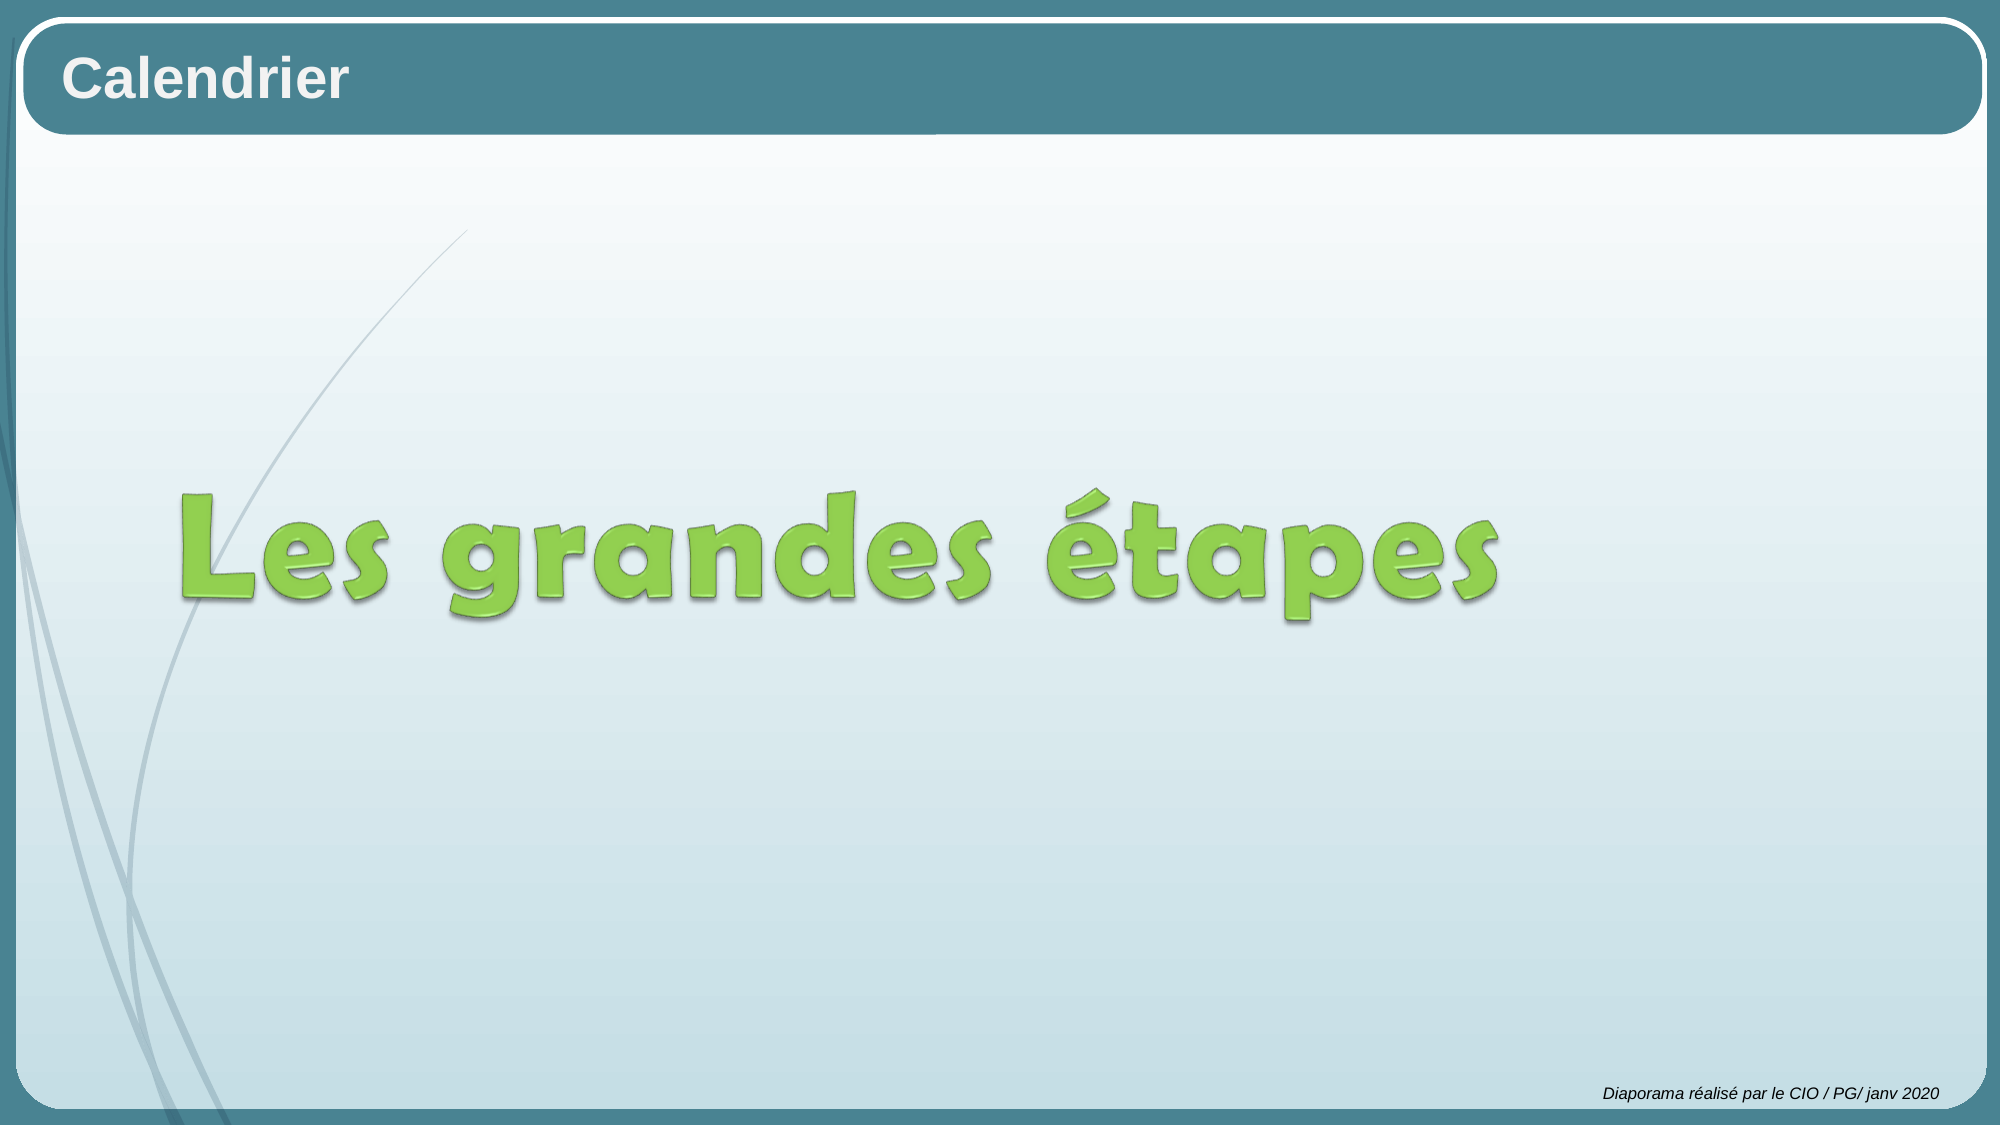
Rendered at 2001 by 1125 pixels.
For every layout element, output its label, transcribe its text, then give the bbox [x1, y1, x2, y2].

picture [75, 265, 1620, 734]
text_box Diaporama réalisé par le CIO / PG/ janv 2020 [1557, 1066, 1986, 1100]
text_box Calendrier [47, 33, 1509, 135]
